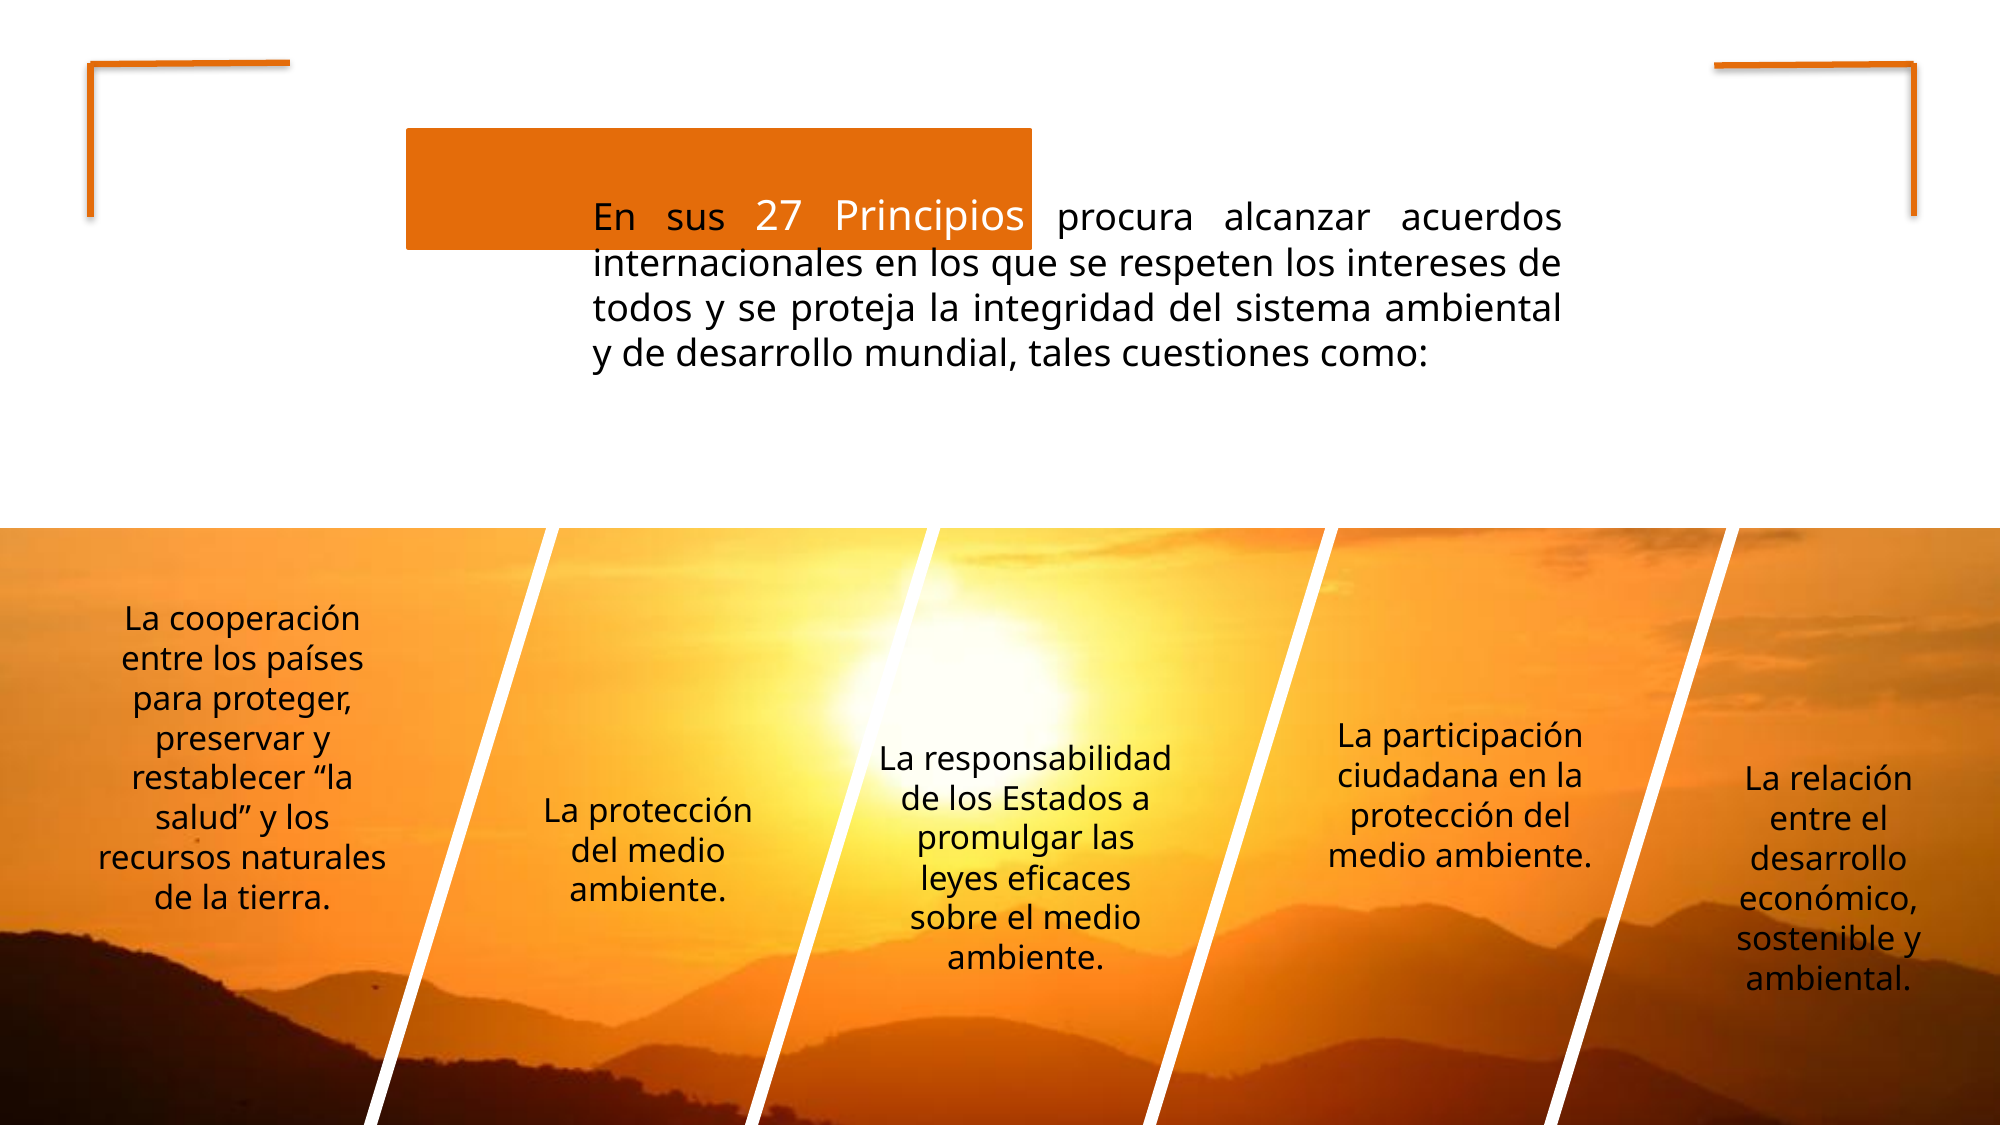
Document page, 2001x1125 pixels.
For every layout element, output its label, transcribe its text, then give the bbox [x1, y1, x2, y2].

picture [1752, 528, 2000, 1125]
picture [953, 528, 1091, 1125]
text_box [692, 467, 953, 1125]
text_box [314, 455, 575, 1125]
text_box En sus 27 Principios procura alcanzar acuerdos internacionales en los que se respeten los intereses de todos y se proteja la integridad del sistema ambiental y de desarrollo mundial, tales cuestiones como: [577, 181, 1578, 381]
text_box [1091, 462, 1352, 1125]
picture [1352, 528, 1491, 1125]
text_box [406, 128, 1032, 250]
picture [0, 528, 314, 1125]
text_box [1491, 467, 1752, 1125]
picture [575, 528, 692, 1125]
